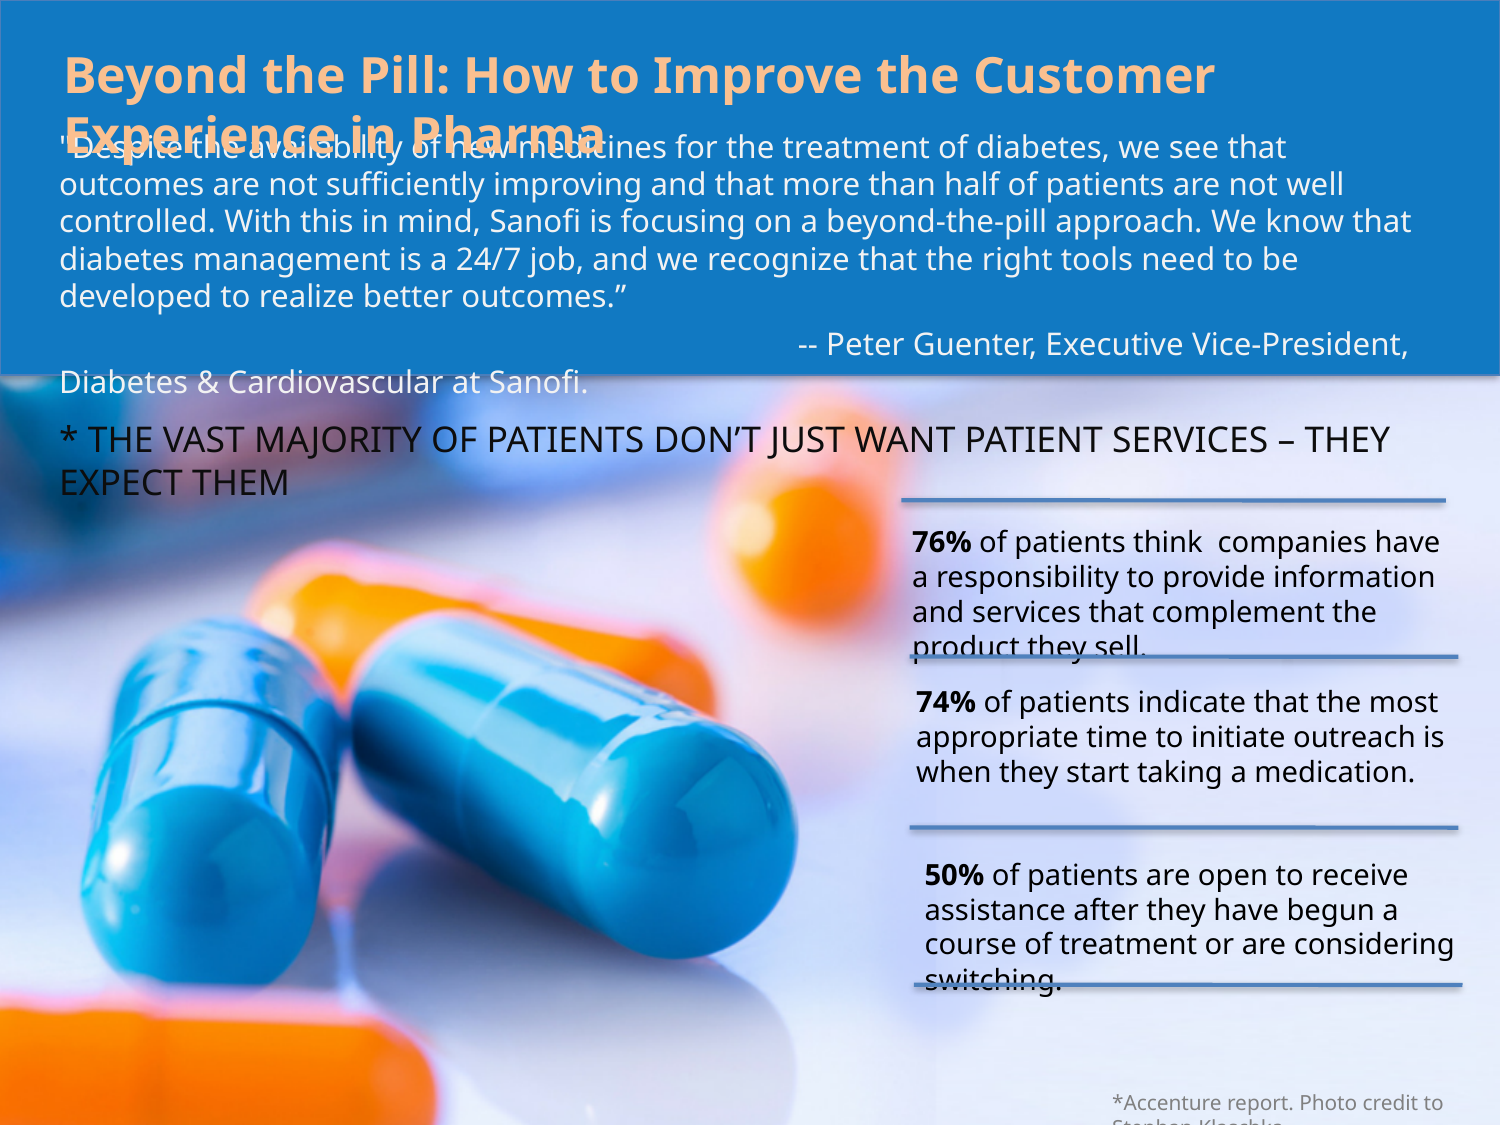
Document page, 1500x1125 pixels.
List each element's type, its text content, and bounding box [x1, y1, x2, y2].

picture [0, 374, 1500, 1125]
text_box Beyond the Pill: How to Improve the Customer Experience in Pharma [48, 36, 1450, 171]
text_box "Despite the availability of new medicines for the treatment of diabetes, we see that outcomes are not sufficiently improving and that more than half of patients are not well controlled. With this in mind, Sanofi is focusing on a beyond-the-pill approach. We know that diabetes management is a 24/7 job, and we recognize that the right tools need to be developed to realize better outcomes.” -- Peter Guenter, Executive Vice-President, Diabetes & Cardiovascular at Sanofi. [44, 119, 1446, 373]
text_box [0, 0, 1500, 374]
